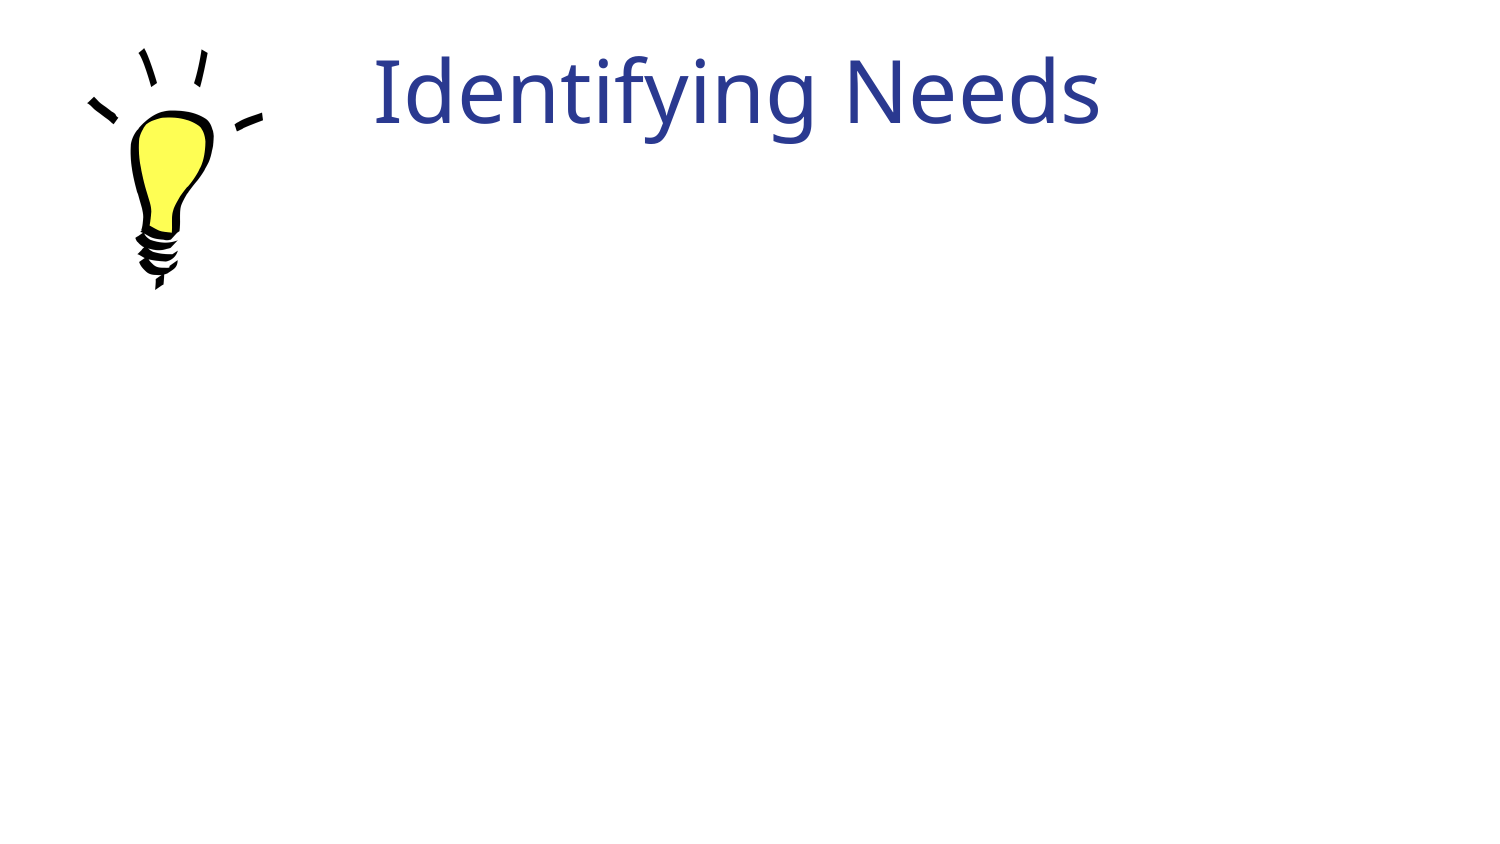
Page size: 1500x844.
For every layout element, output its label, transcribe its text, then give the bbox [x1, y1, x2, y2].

text_box Identifying Needs [0, 20, 1500, 169]
picture [87, 47, 263, 290]
